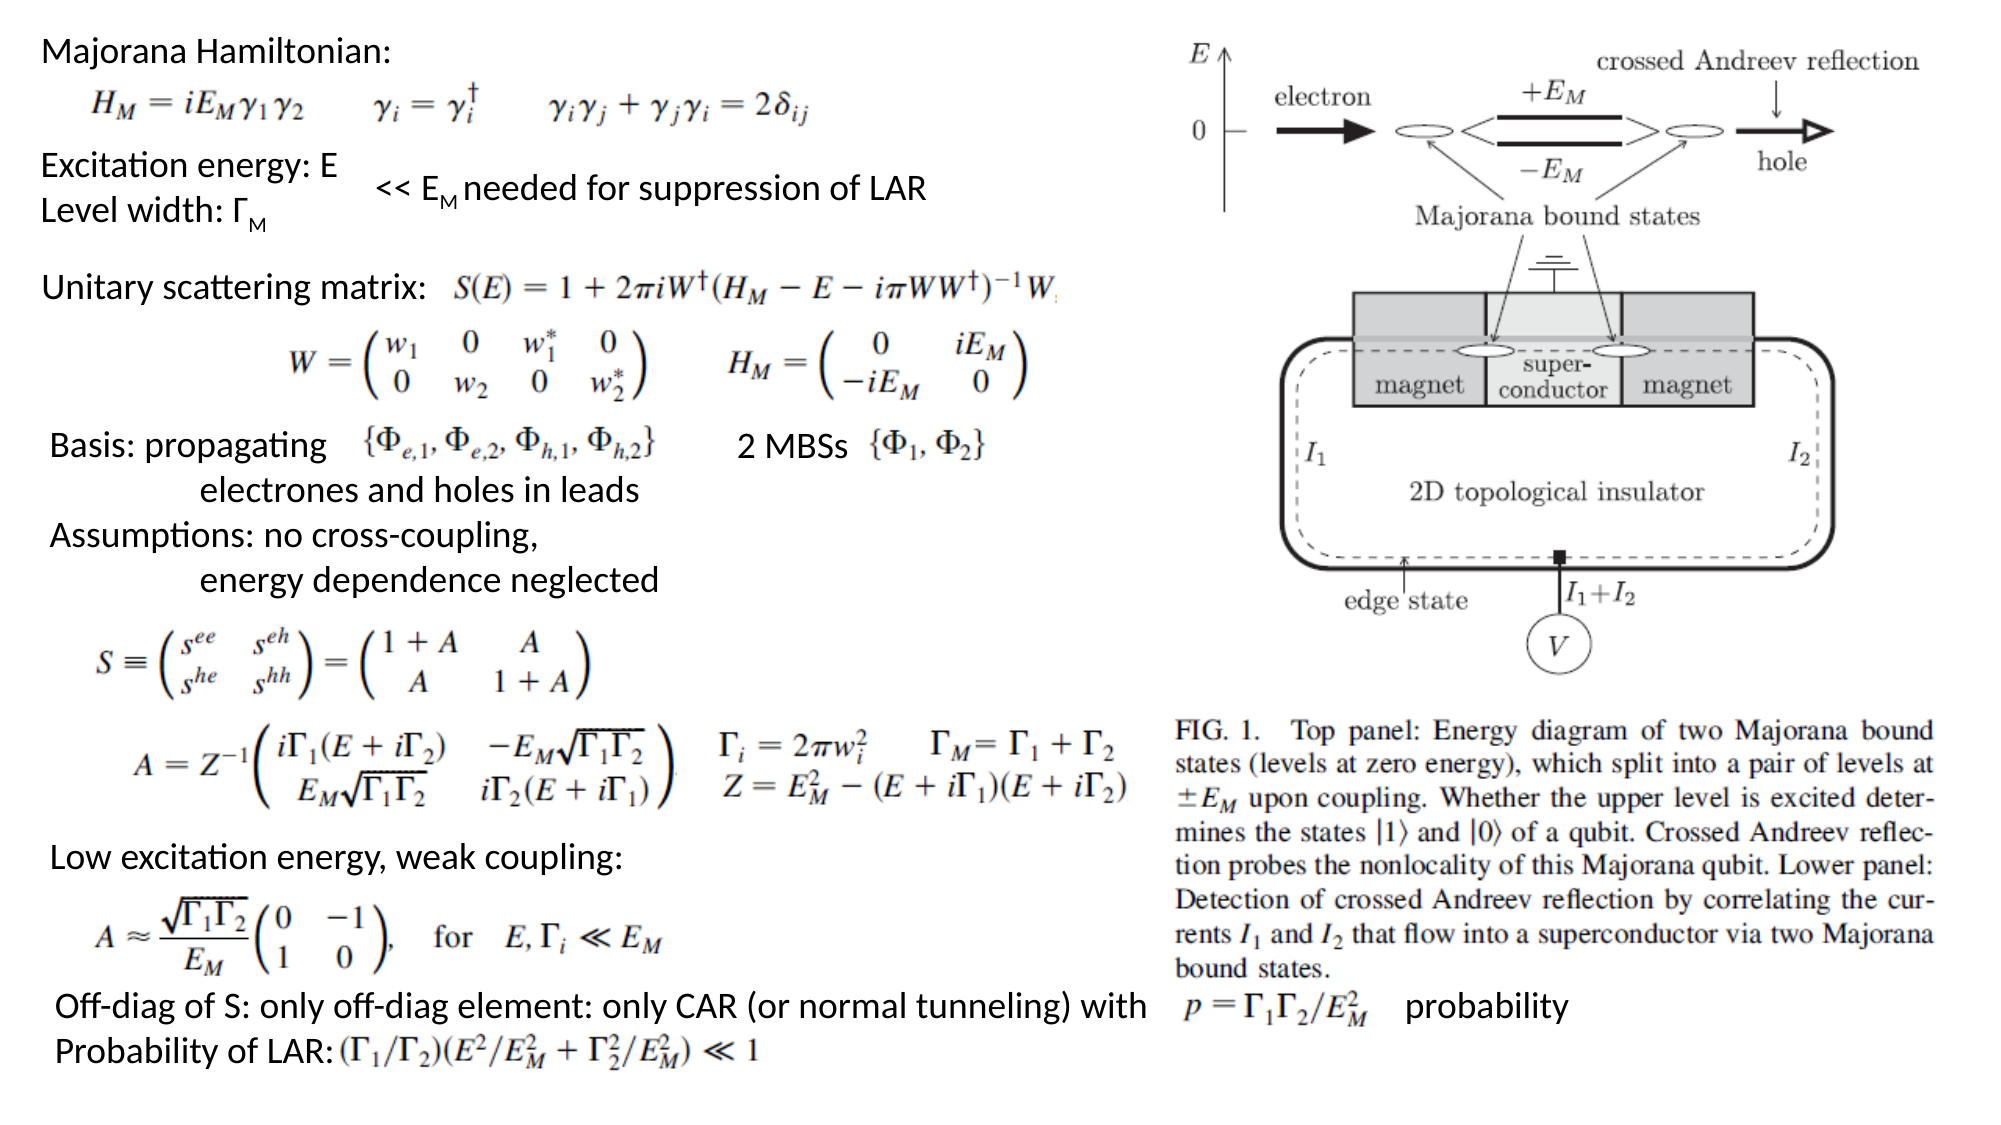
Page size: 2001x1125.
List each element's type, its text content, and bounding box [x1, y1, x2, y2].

picture [714, 723, 1128, 808]
picture [275, 321, 1028, 408]
picture [367, 77, 482, 128]
text_box 2 MBSs [722, 414, 864, 474]
picture [83, 884, 664, 984]
text_box Excitation energy: E Level width: ΓM [25, 132, 354, 244]
picture [544, 86, 810, 128]
text_box Unitary scattering matrix: [26, 254, 443, 314]
text_box Off-diag of S: only off-diag element: only CAR (or normal tunneling) with probability Probability of LAR: [40, 973, 1585, 1078]
text_box Majorana Hamiltonian: [26, 18, 408, 79]
text_box Low excitation energy, weak coupling: [35, 825, 640, 885]
text_box Basis: propagating electrones and holes in leads Assumptions: no cross-coupling, energy dependence neglected [34, 413, 676, 608]
picture [336, 1031, 761, 1075]
text_box << EM needed for suppression of LAR [360, 155, 943, 222]
picture [867, 421, 990, 466]
picture [123, 716, 677, 817]
picture [444, 265, 1057, 308]
picture [357, 421, 660, 466]
picture [1166, 34, 1946, 1030]
picture [83, 621, 591, 708]
picture [921, 718, 1122, 766]
picture [83, 84, 305, 128]
